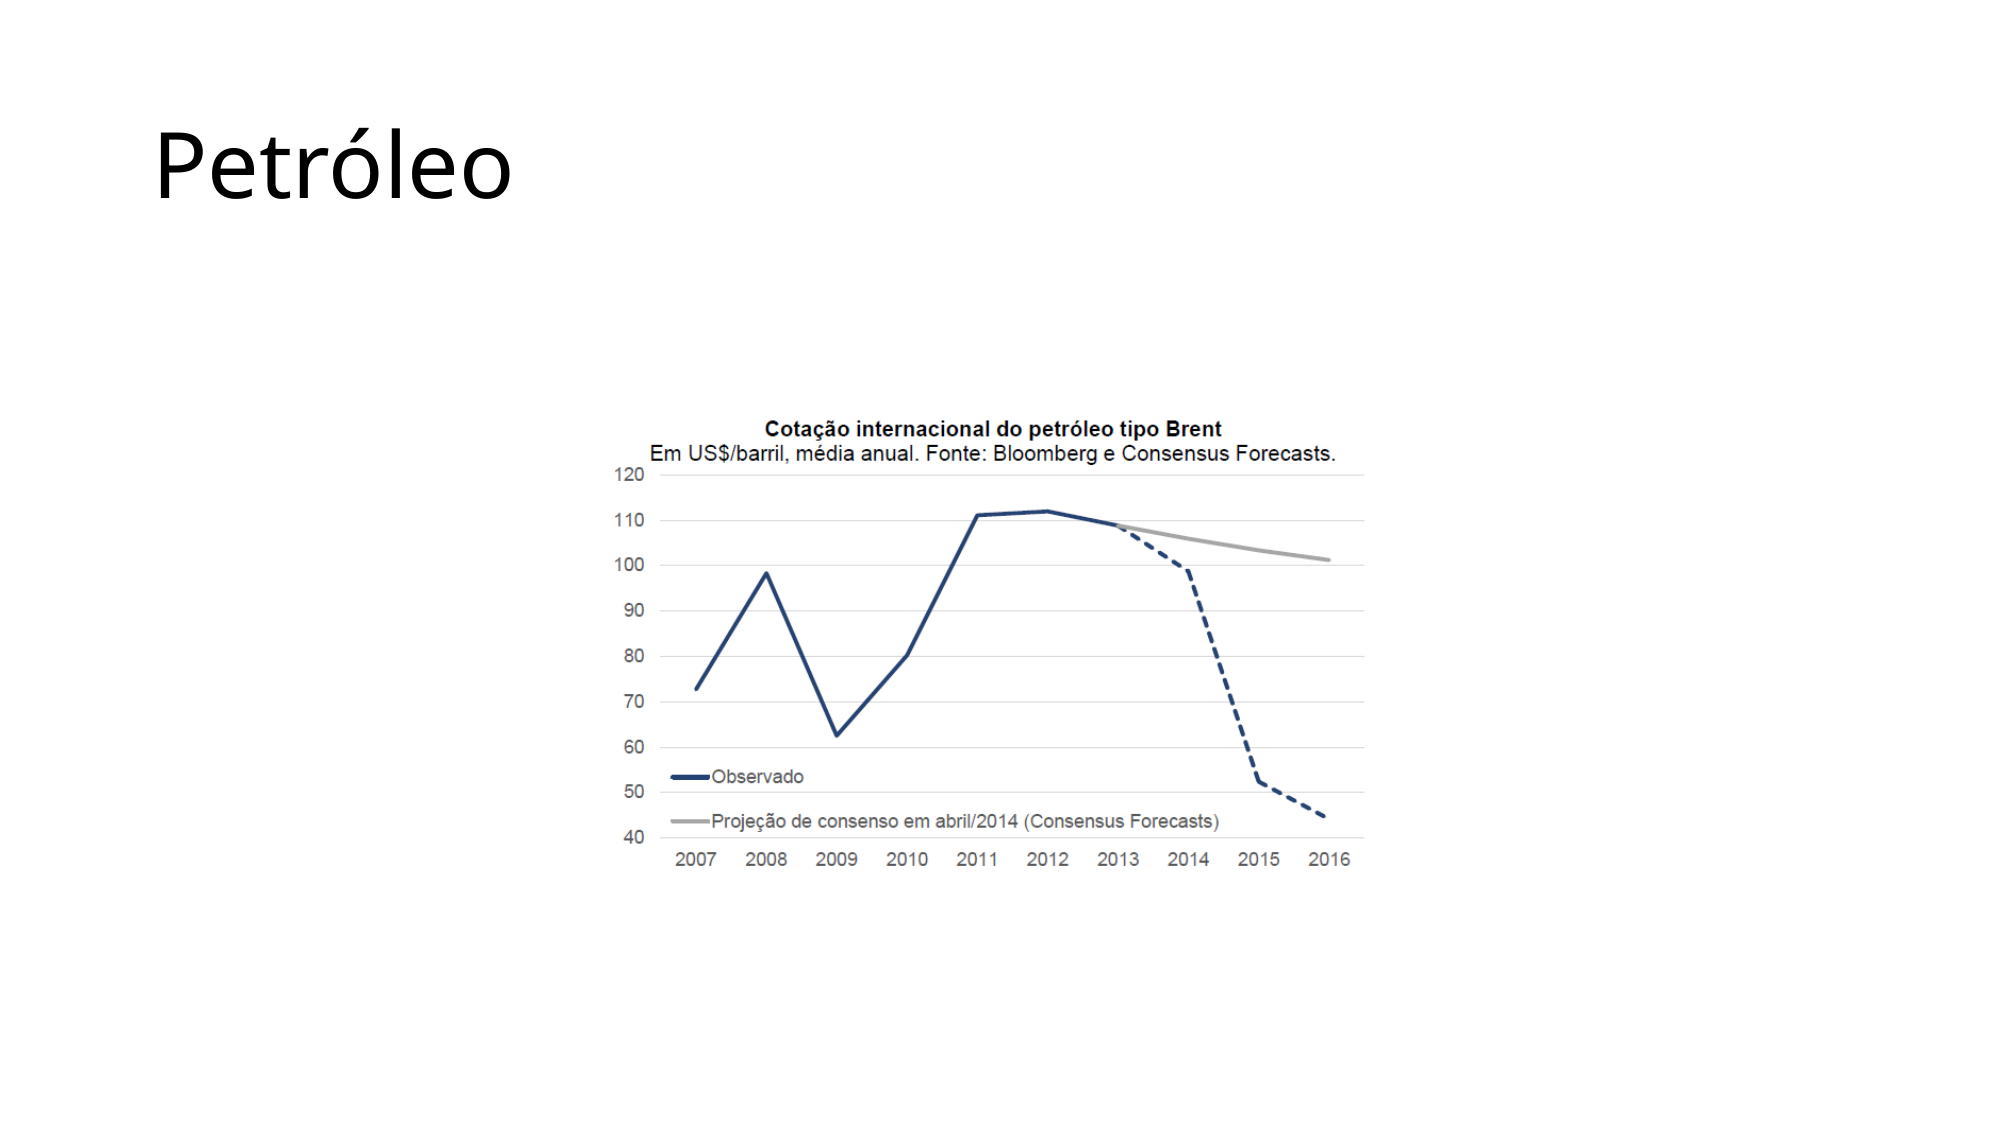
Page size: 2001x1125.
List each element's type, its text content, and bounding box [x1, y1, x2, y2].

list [595, 412, 1405, 901]
title Petróleo [137, 59, 1863, 278]
